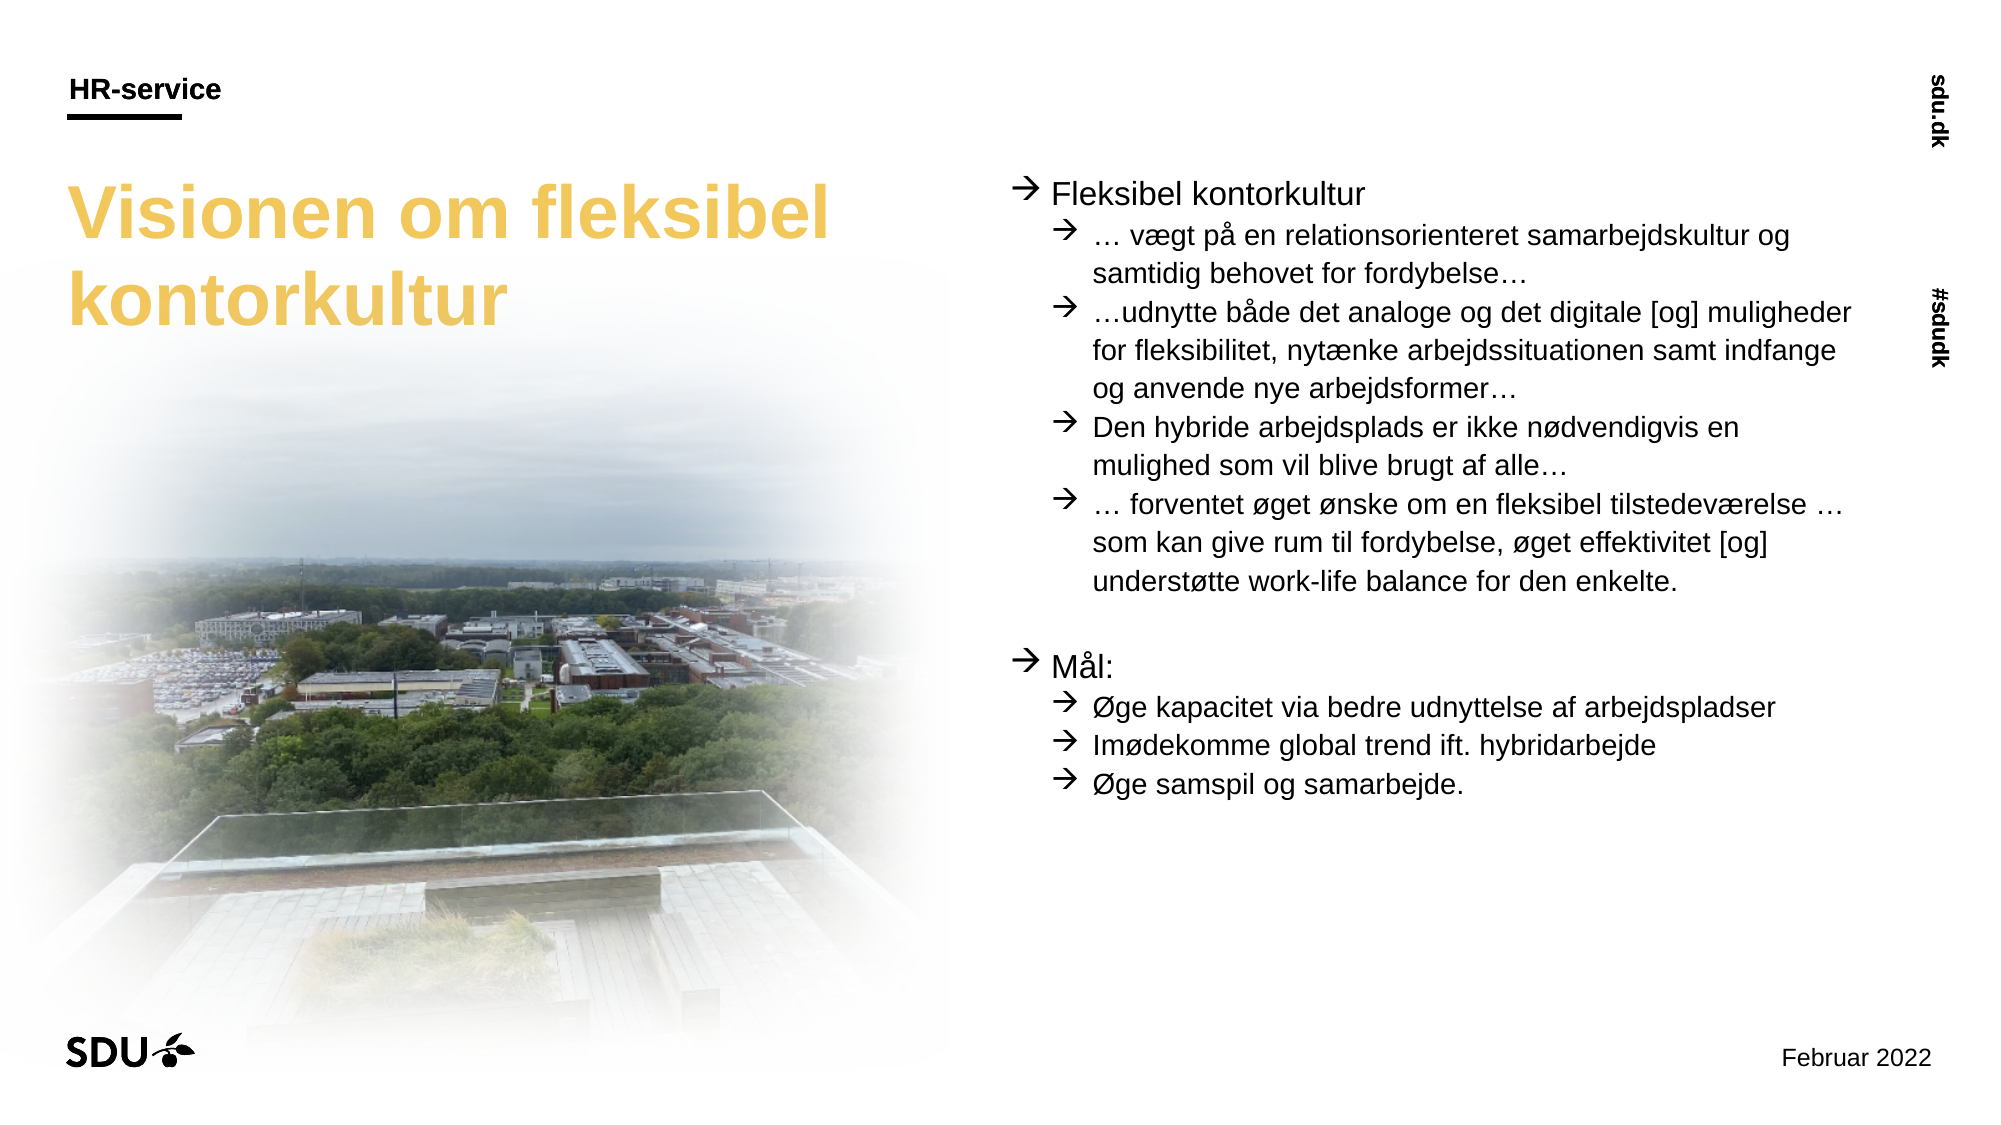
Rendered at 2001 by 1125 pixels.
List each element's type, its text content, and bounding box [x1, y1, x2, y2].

list Fleksibel kontorkultur … vægt på en relationsorienteret samarbejdskultur og samtidig behovet for fordybelse… …udnytte både det analoge og det digitale [og] muligheder for fleksibilitet, nytænke arbejdssituationen samt indfange og anvende nye arbejdsformer… Den hybride arbejdsplads er ikke nødvendigvis en mulighed som vil blive brugt af alle… … forventet øget ønske om en fleksibel tilstedeværelse … som kan give rum til fordybelse, øget effektivitet [og] understøtte work-life balance for den enkelte. Mål: Øge kapacitet via bedre udnyttelse af arbejdspladser Imødekomme global trend ift. hybridarbejde Øge samspil og samarbejde. [1009, 168, 1866, 961]
title Visionen om fleksibel kontorkultur [67, 168, 948, 255]
picture [0, 255, 949, 1070]
